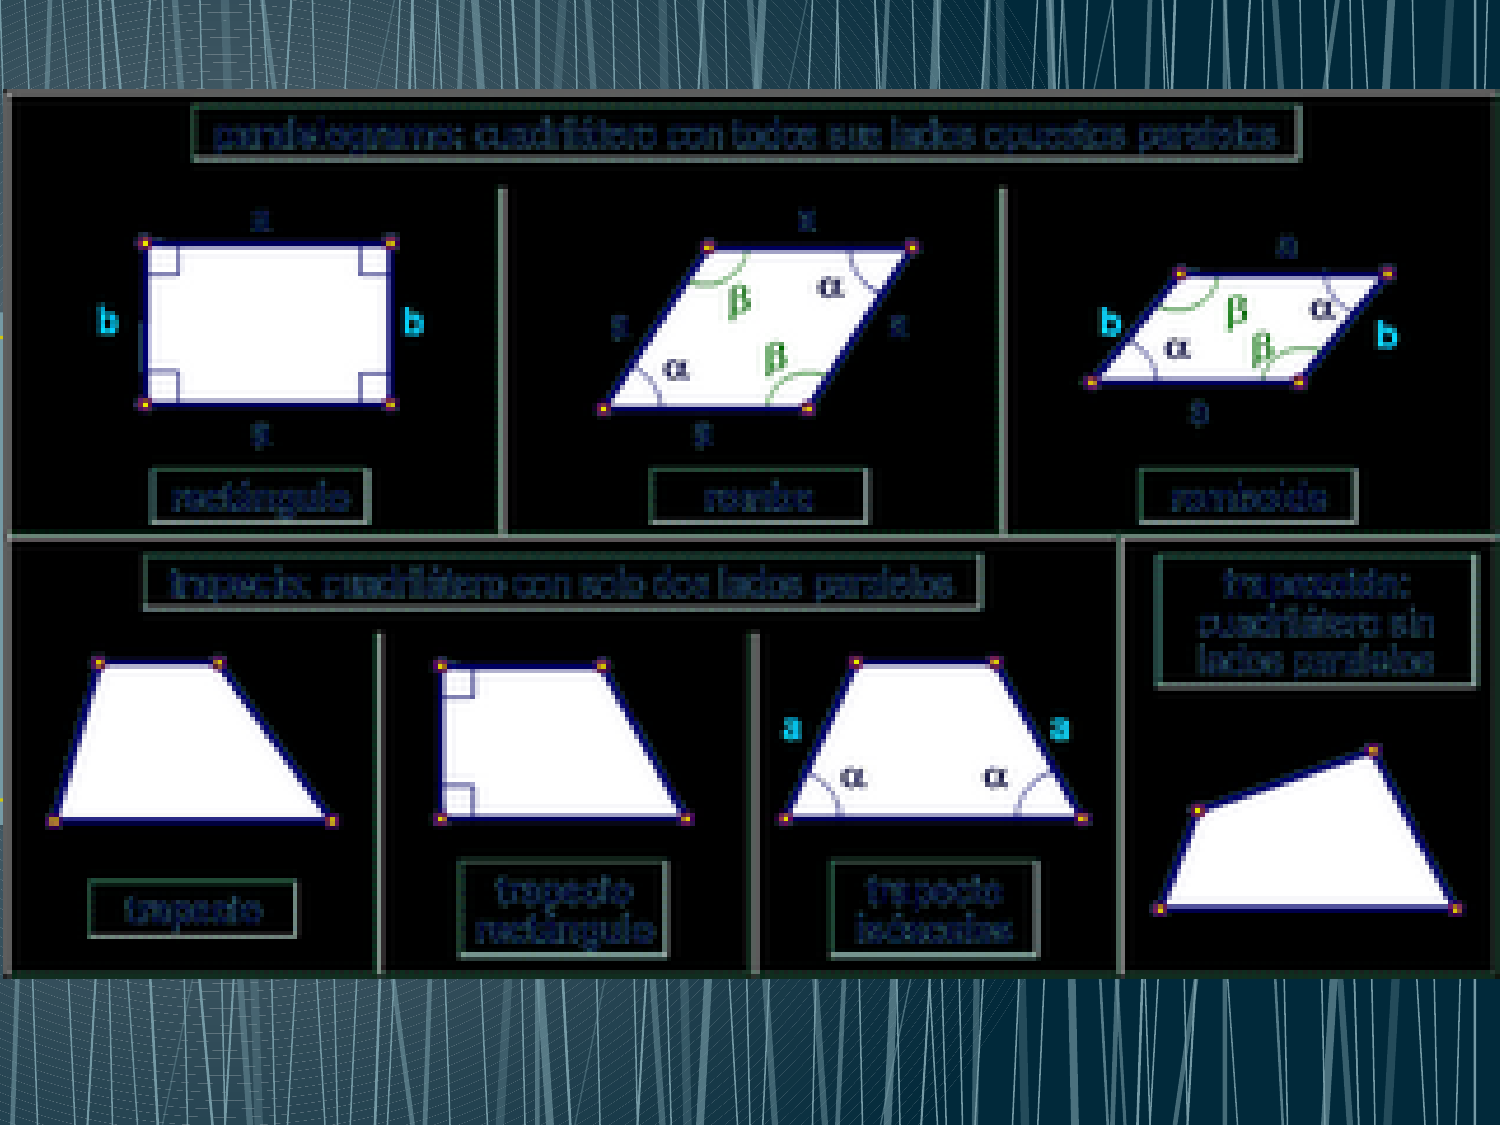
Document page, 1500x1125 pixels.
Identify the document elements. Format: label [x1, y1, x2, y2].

picture [984, 983, 991, 992]
picture [2, 82, 1500, 979]
